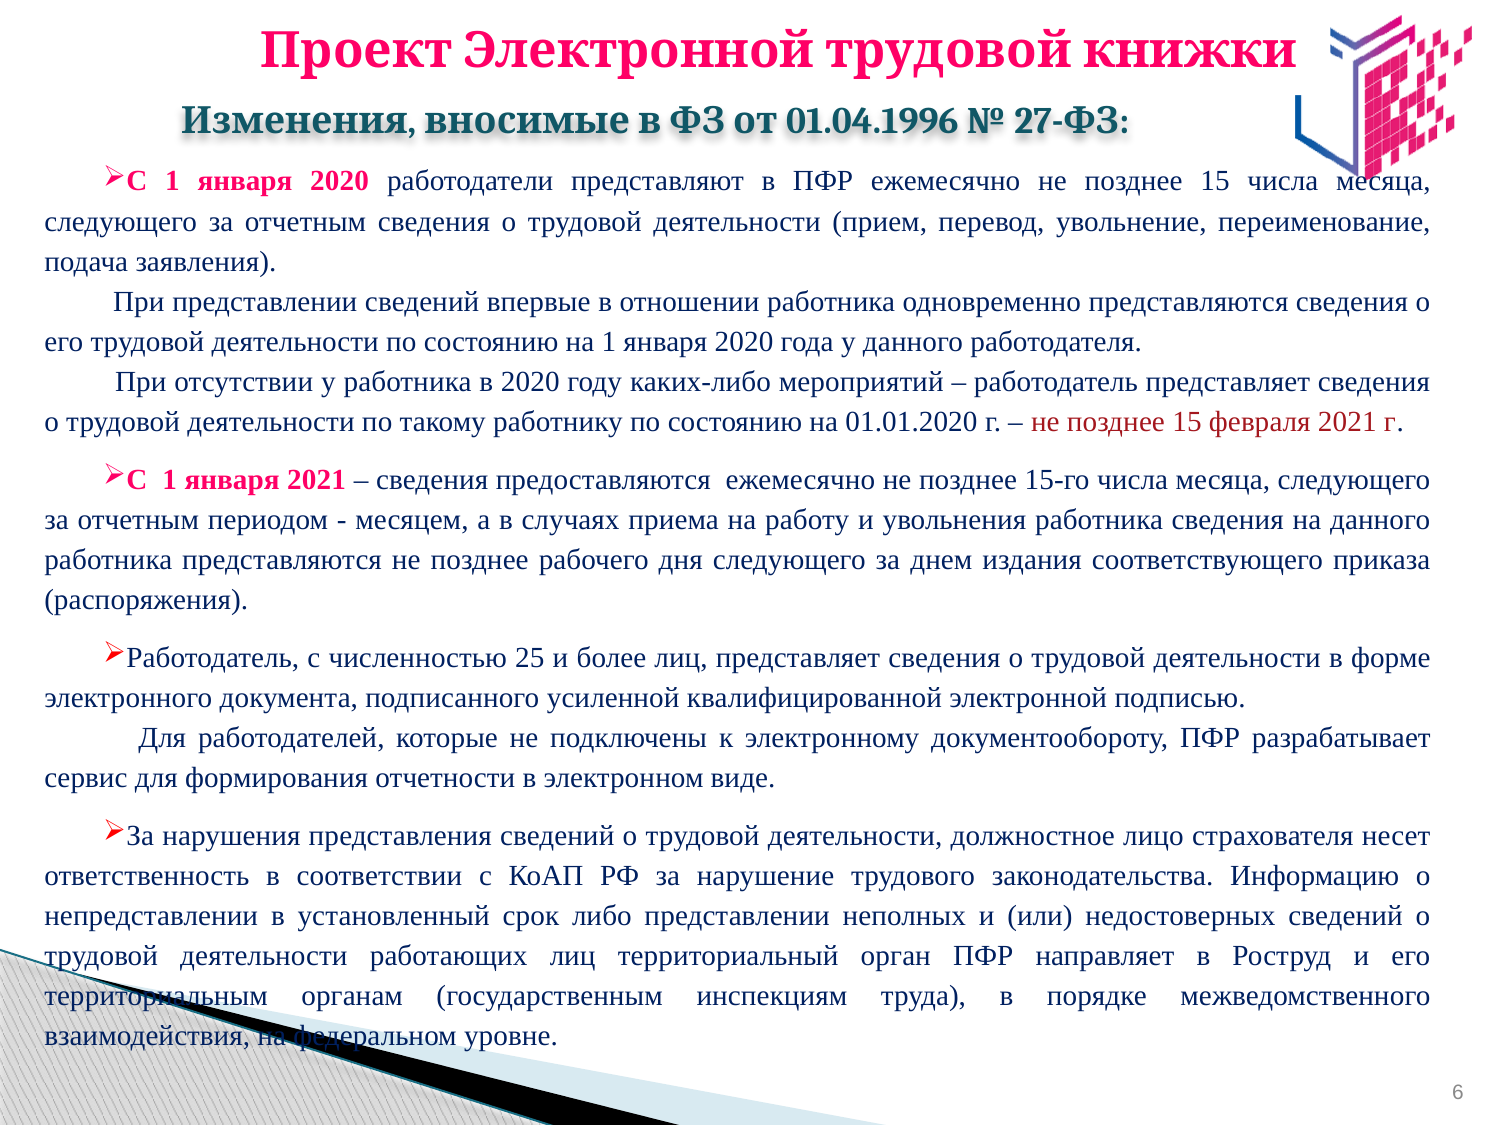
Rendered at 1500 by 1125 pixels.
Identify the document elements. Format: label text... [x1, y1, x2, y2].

list Проект Электронной трудовой книжки [25, 0, 1281, 100]
slide_number 6 [1418, 1051, 1479, 1112]
text_box С 1 января 2020 работодатели представляют в ПФР ежемесячно не позднее 15 числа месяца, следующего за отчетным сведения о трудовой деятельности (прием, перевод, увольнение, переименование, подача заявления). При представлении сведений впервые в отношении работника одновременно представляются сведения о его трудовой деятельности по состоянию на 1 января 2020 года у данного работодателя. При отсутствии у работника в 2020 году каких-либо мероприятий – работодатель представляет сведения о трудовой деятельности по такому работнику по состоянию на 01.01.2020 г. – не позднее 15 февраля 2021 г. С 1 января 2021 – сведения предоставляются ежемесячно не позднее 15-го числа месяца, следующего за отчетным периодом - месяцем, а в случаях приема на работу и увольнения работника сведения на данного работника представляются не позднее рабочего дня следующего за днем издания соответствующего приказа (распоряжения). Работодатель, с численностью 25 и более лиц, представляет сведения о трудовой деятельности в форме электронного документа, подписанного усиленной квалифицированной электронной подписью. Для работодателей, которые не подключены к электронному документообороту, ПФР разрабатывает сервис для формирования отчетности в электронном виде. За нарушения представления сведений о трудовой деятельности, должностное лицо страхователя несет ответственность в соответствии с КоАП РФ за нарушение трудового законодательства. Информацию о непредставлении в установленный срок либо представлении неполных и (или) недостоверных сведений о трудовой деятельности работающих лиц территориальный орган ПФР направляет в Роструд и его территориальным органам (государственным инспекциям труда), в порядке межведомственного взаимодействия, на федеральном уровне. [29, 148, 1447, 1059]
picture [1281, 0, 1477, 200]
text_box Изменения, вносимые в ФЗ от 01.04.1996 № 27-ФЗ: [53, 100, 1258, 148]
